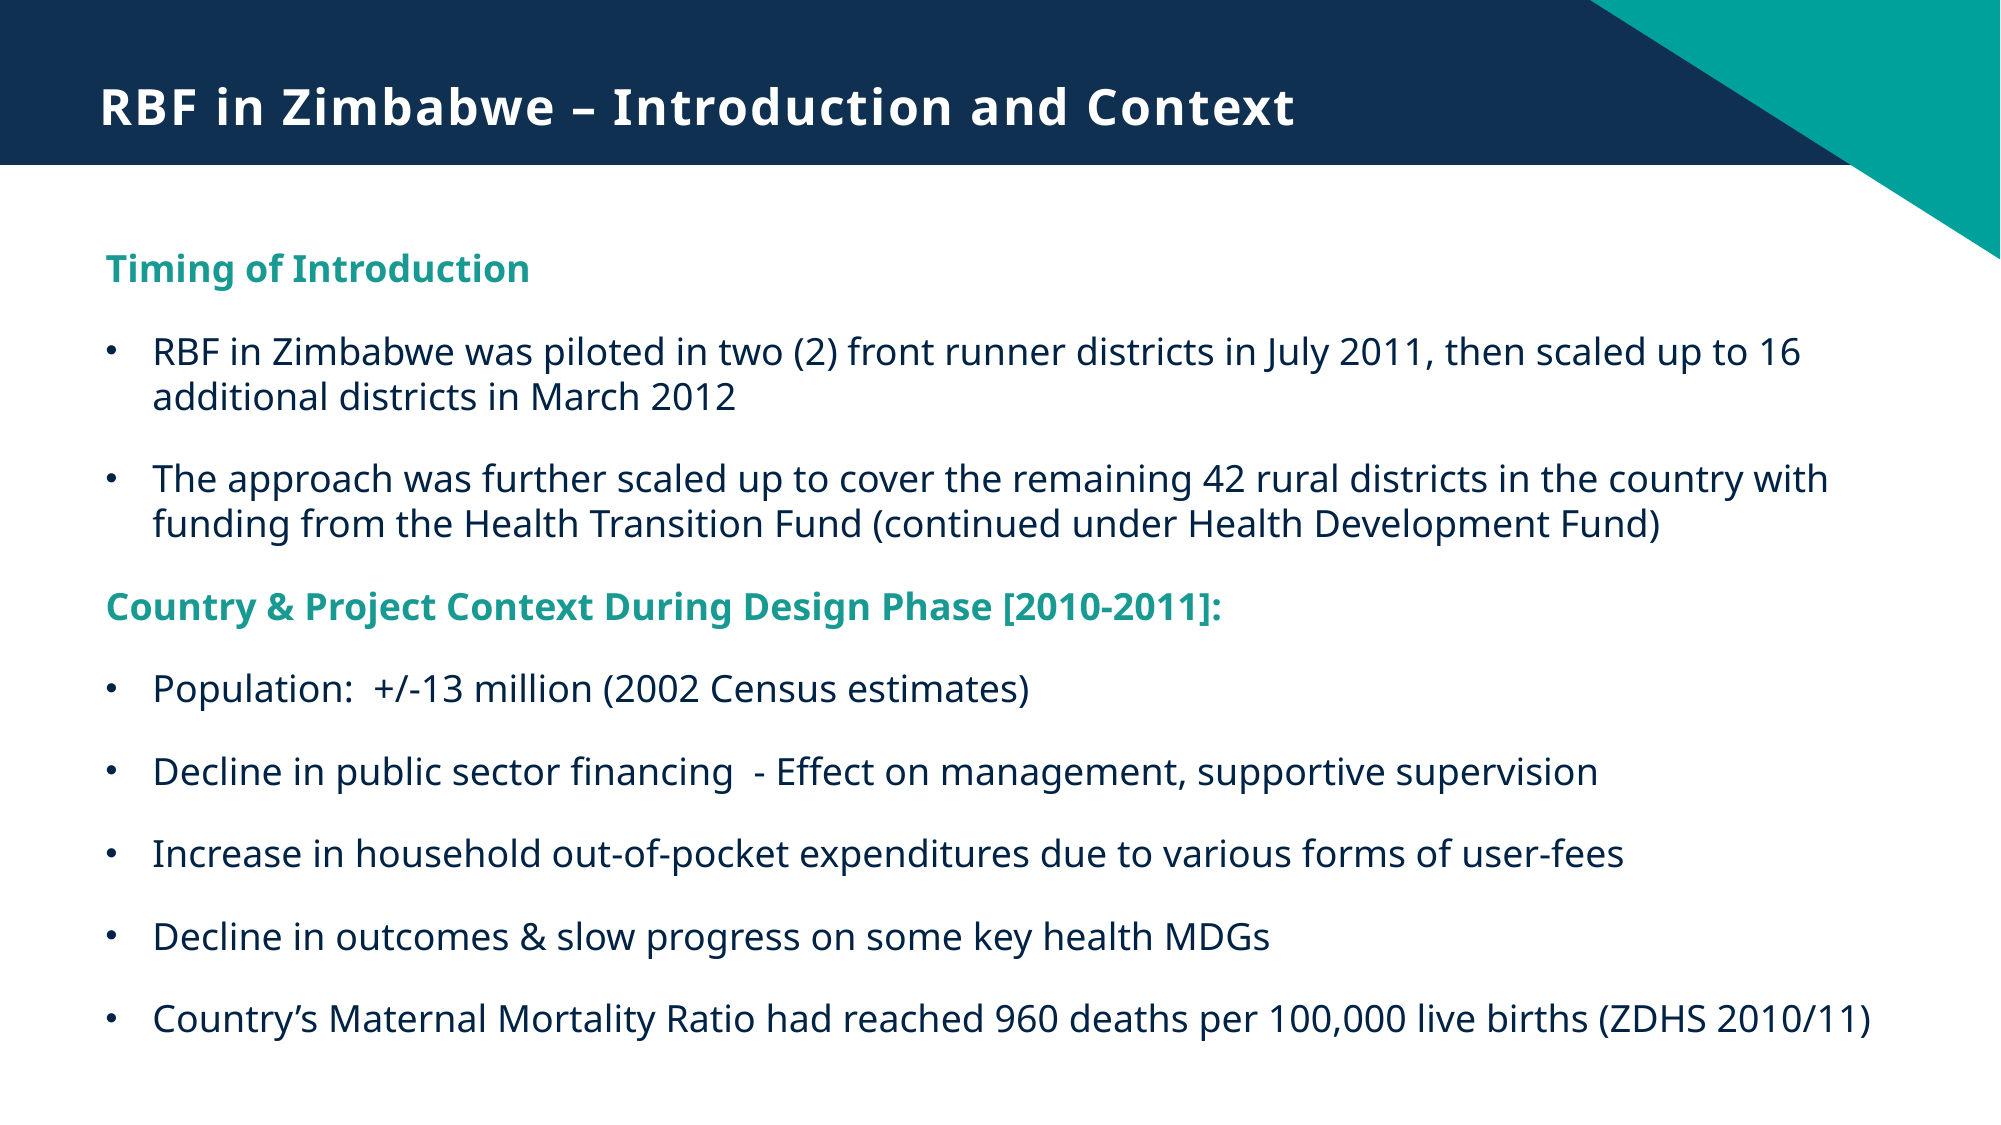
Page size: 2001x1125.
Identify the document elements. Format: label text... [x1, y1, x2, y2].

list Timing of Introduction RBF in Zimbabwe was piloted in two (2) front runner districts in July 2011, then scaled up to 16 additional districts in March 2012 The approach was further scaled up to cover the remaining 42 rural districts in the country with funding from the Health Transition Fund (continued under Health Development Fund) Country & Project Context During Design Phase [2010-2011]: Population: +/-13 million (2002 Census estimates) Decline in public sector financing - Effect on management, supportive supervision Increase in household out-of-pocket expenditures due to various forms of user-fees Decline in outcomes & slow progress on some key health MDGs Country’s Maternal Mortality Ratio had reached 960 deaths per 100,000 live births (ZDHS 2010/11) [105, 236, 1948, 1125]
title RBF in Zimbabwe – Introduction and Context [99, 75, 1615, 136]
